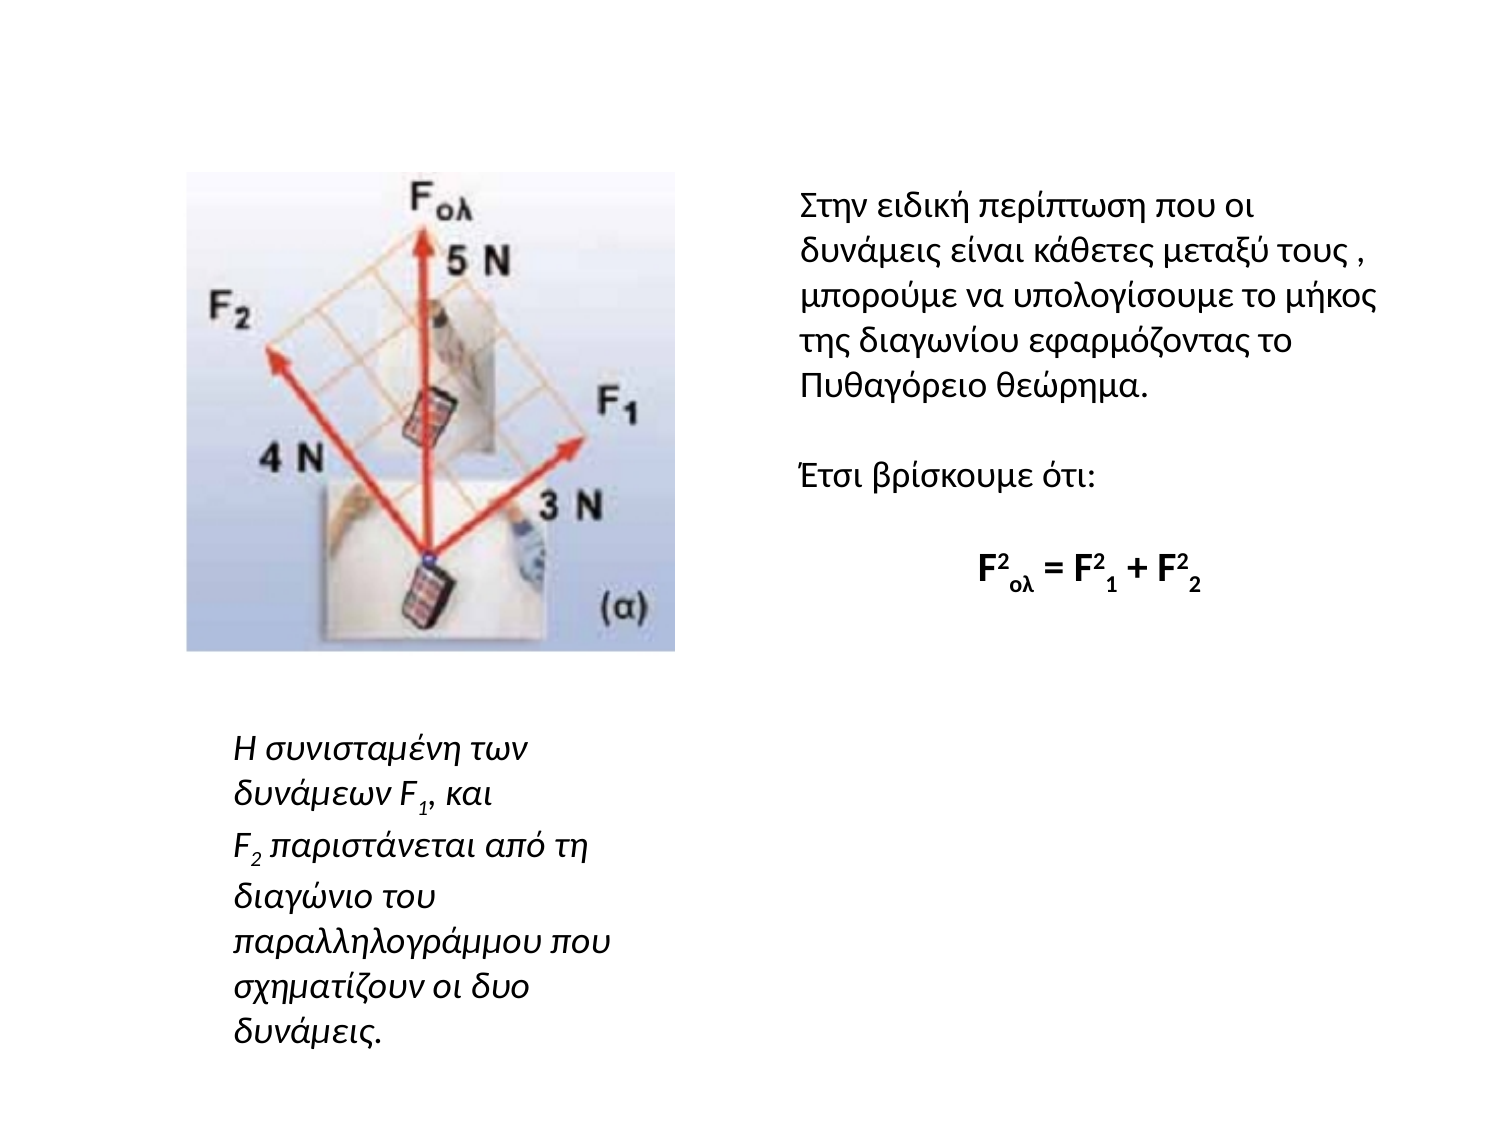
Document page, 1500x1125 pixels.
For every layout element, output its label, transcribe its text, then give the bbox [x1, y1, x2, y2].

text_box Στην ειδική περίπτωση που οι δυνάμεις είναι κάθετες μεταξύ τους , μπορούμε να υπολογίσουμε το μήκος της διαγωνίου εφαρμόζοντας το Πυθαγόρειο θεώρημα. Έτσι βρίσκουμε ότι: F2ολ = F21 + F22 [785, 172, 1394, 605]
picture [182, 172, 675, 657]
text_box Η συνισταμένη των δυνάμεων F1, και F2 παριστάνεται από τη διαγώνιο του παραλληλογράμμου που σχηματίζουν οι δυο δυνάμεις. [218, 715, 632, 1058]
